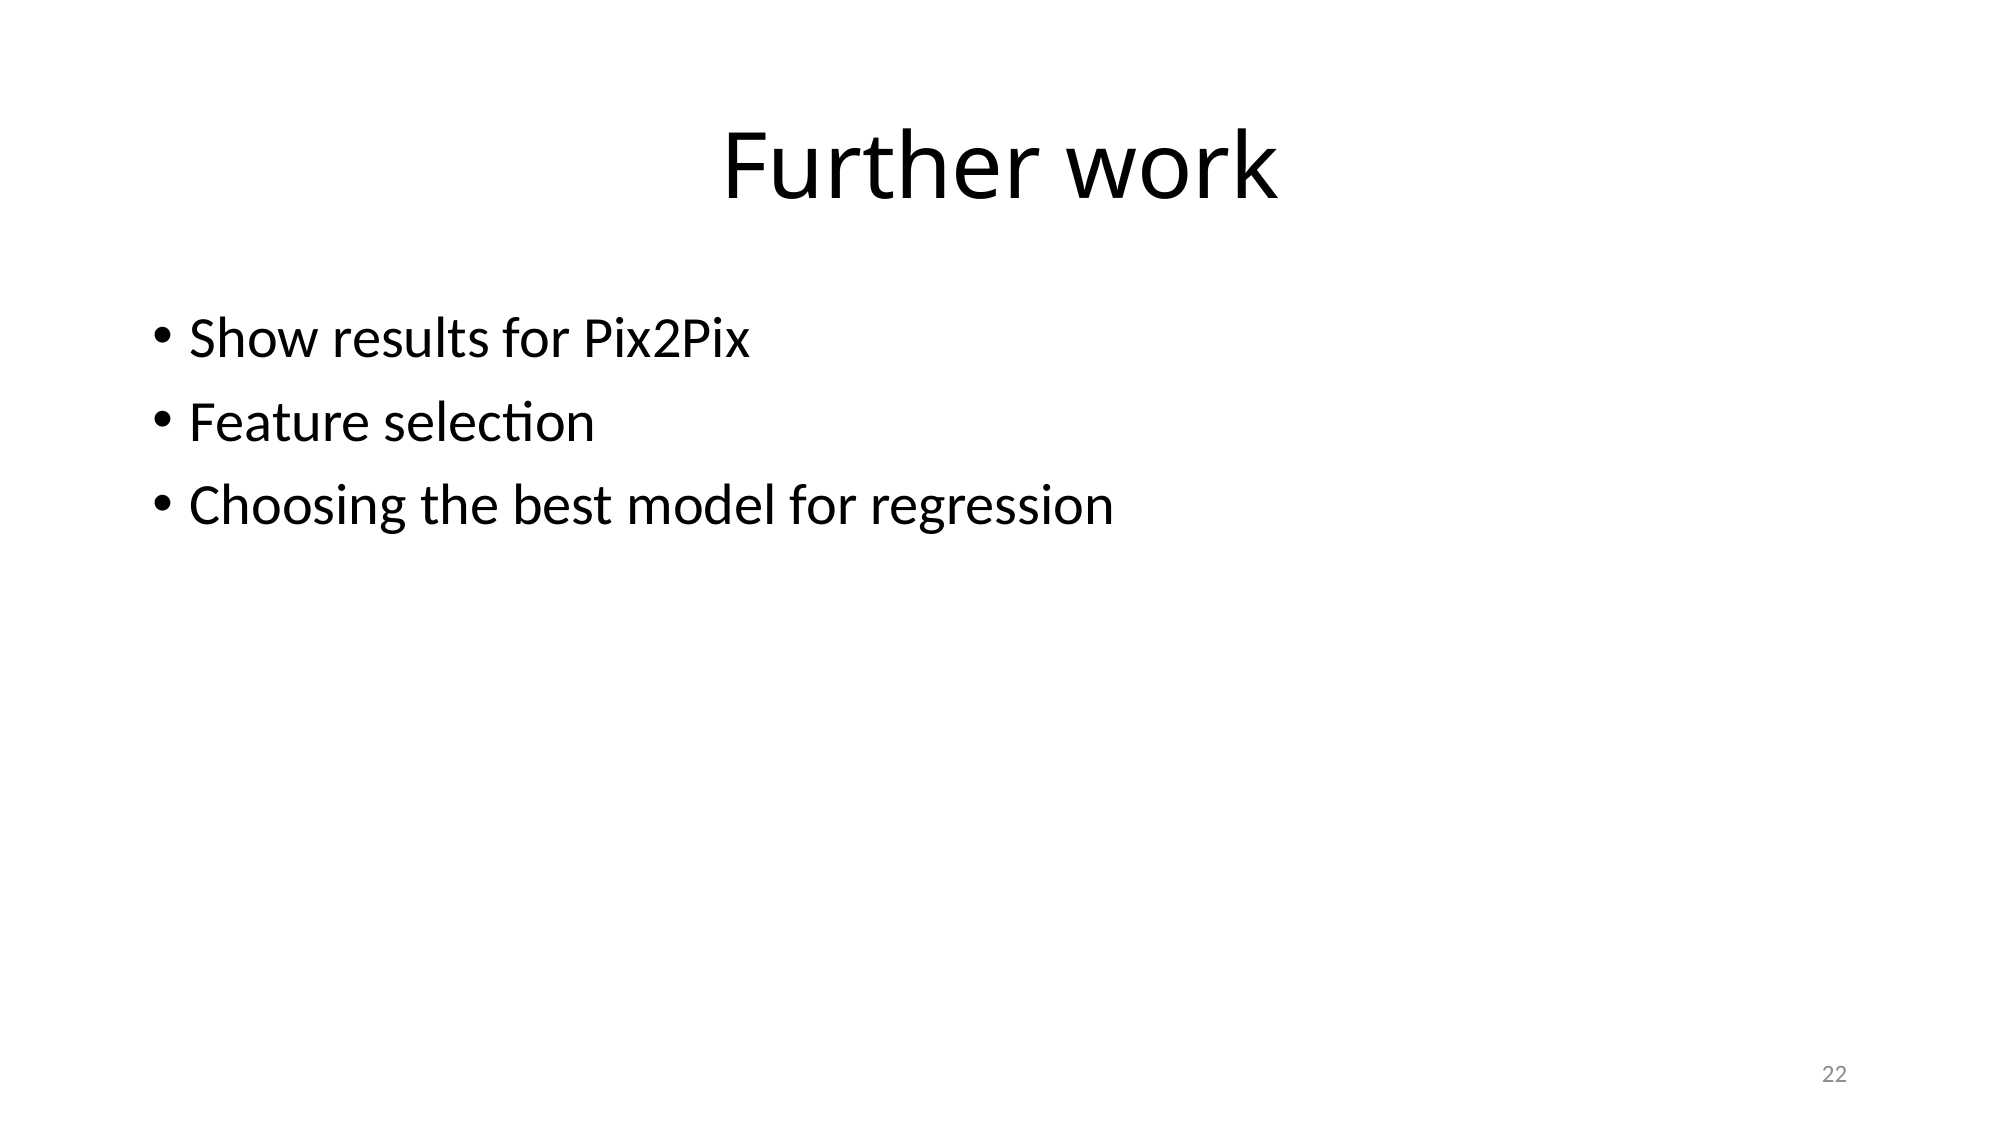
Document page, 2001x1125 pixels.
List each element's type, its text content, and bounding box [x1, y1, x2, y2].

title Further work [137, 59, 1863, 278]
list Show results for Pix2Pix Feature selection Choosing the best model for regression [137, 299, 1863, 1014]
slide_number 22 [1412, 1042, 1863, 1103]
